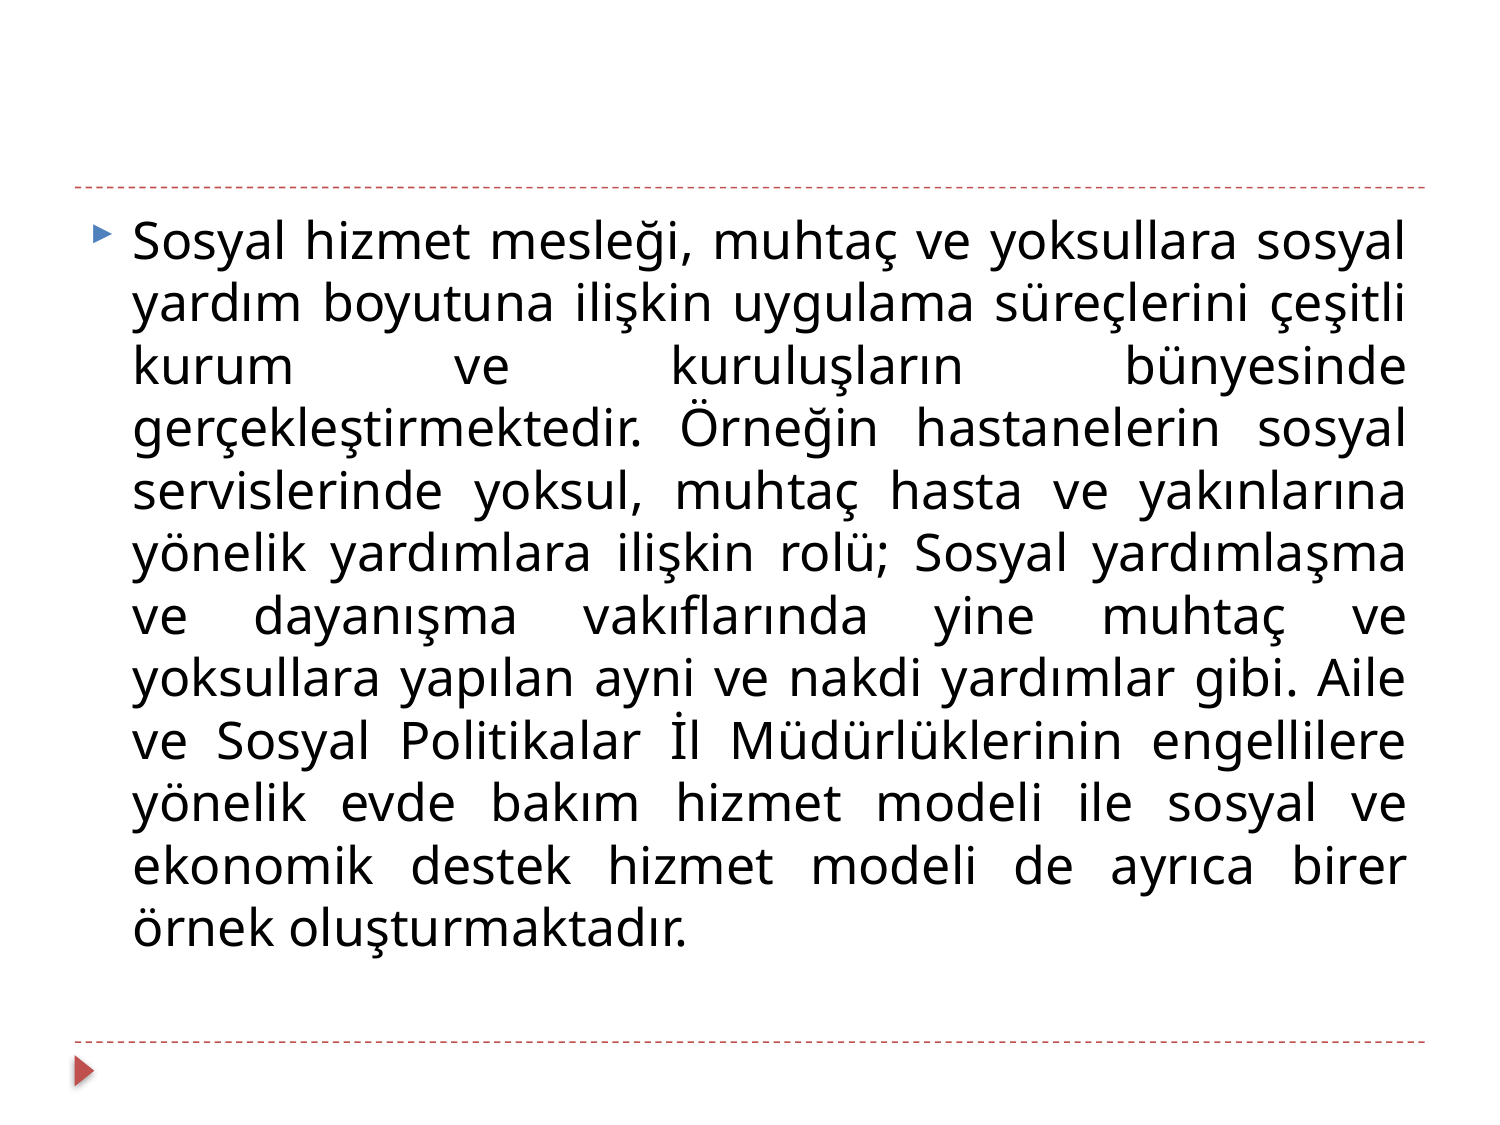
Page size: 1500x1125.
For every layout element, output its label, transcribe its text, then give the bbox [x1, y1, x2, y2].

list Sosyal hizmet mesleği, muhtaç ve yoksullara sosyal yardım boyutuna ilişkin uygulama süreçlerini çeşitli kurum ve kuruluşların bünyesinde gerçekleştirmektedir. Örneğin hastanelerin sosyal servislerinde yoksul, muhtaç hasta ve yakınlarına yönelik yardımlara ilişkin rolü; Sosyal yardımlaşma ve dayanışma vakıflarında yine muhtaç ve yoksullara yapılan ayni ve nakdi yardımlar gibi. Aile ve Sosyal Politikalar İl Müdürlüklerinin engellilere yönelik evde bakım hizmet modeli ile sosyal ve ekonomik destek hizmet modeli de ayrıca birer örnek oluşturmaktadır. [75, 200, 1425, 1010]
